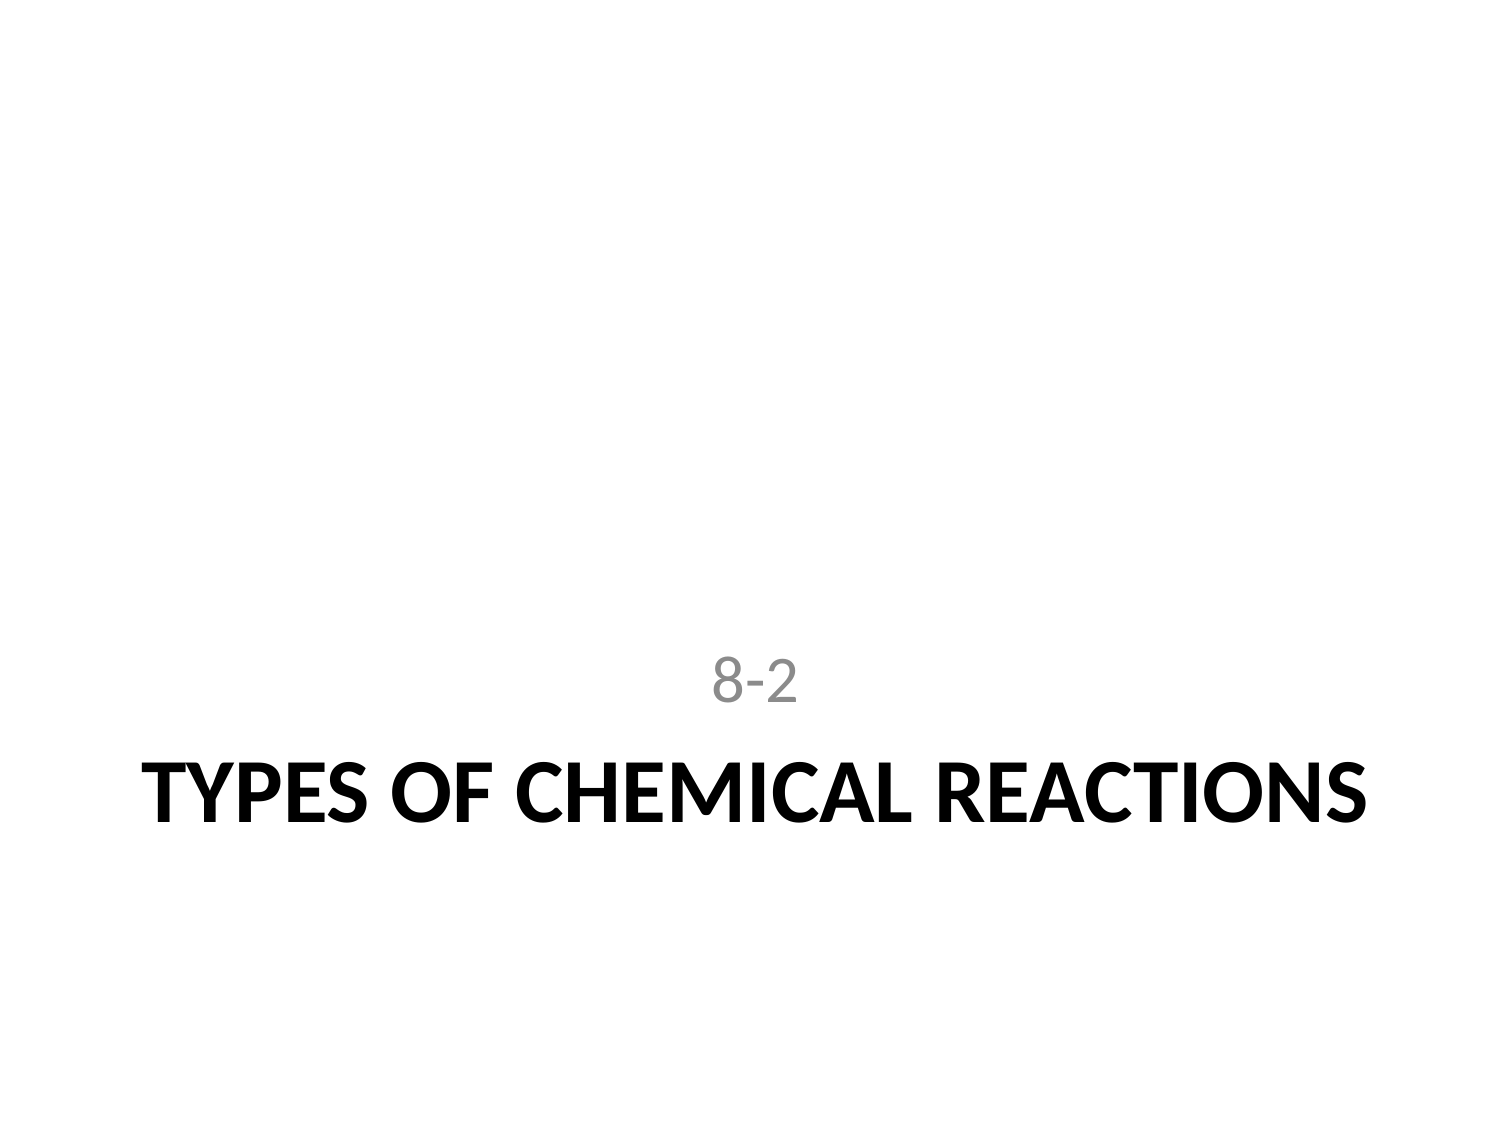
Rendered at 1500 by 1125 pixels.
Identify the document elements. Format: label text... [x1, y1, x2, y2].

title Types of Chemical Reactions [118, 723, 1394, 947]
list 8-2 [118, 476, 1394, 723]
